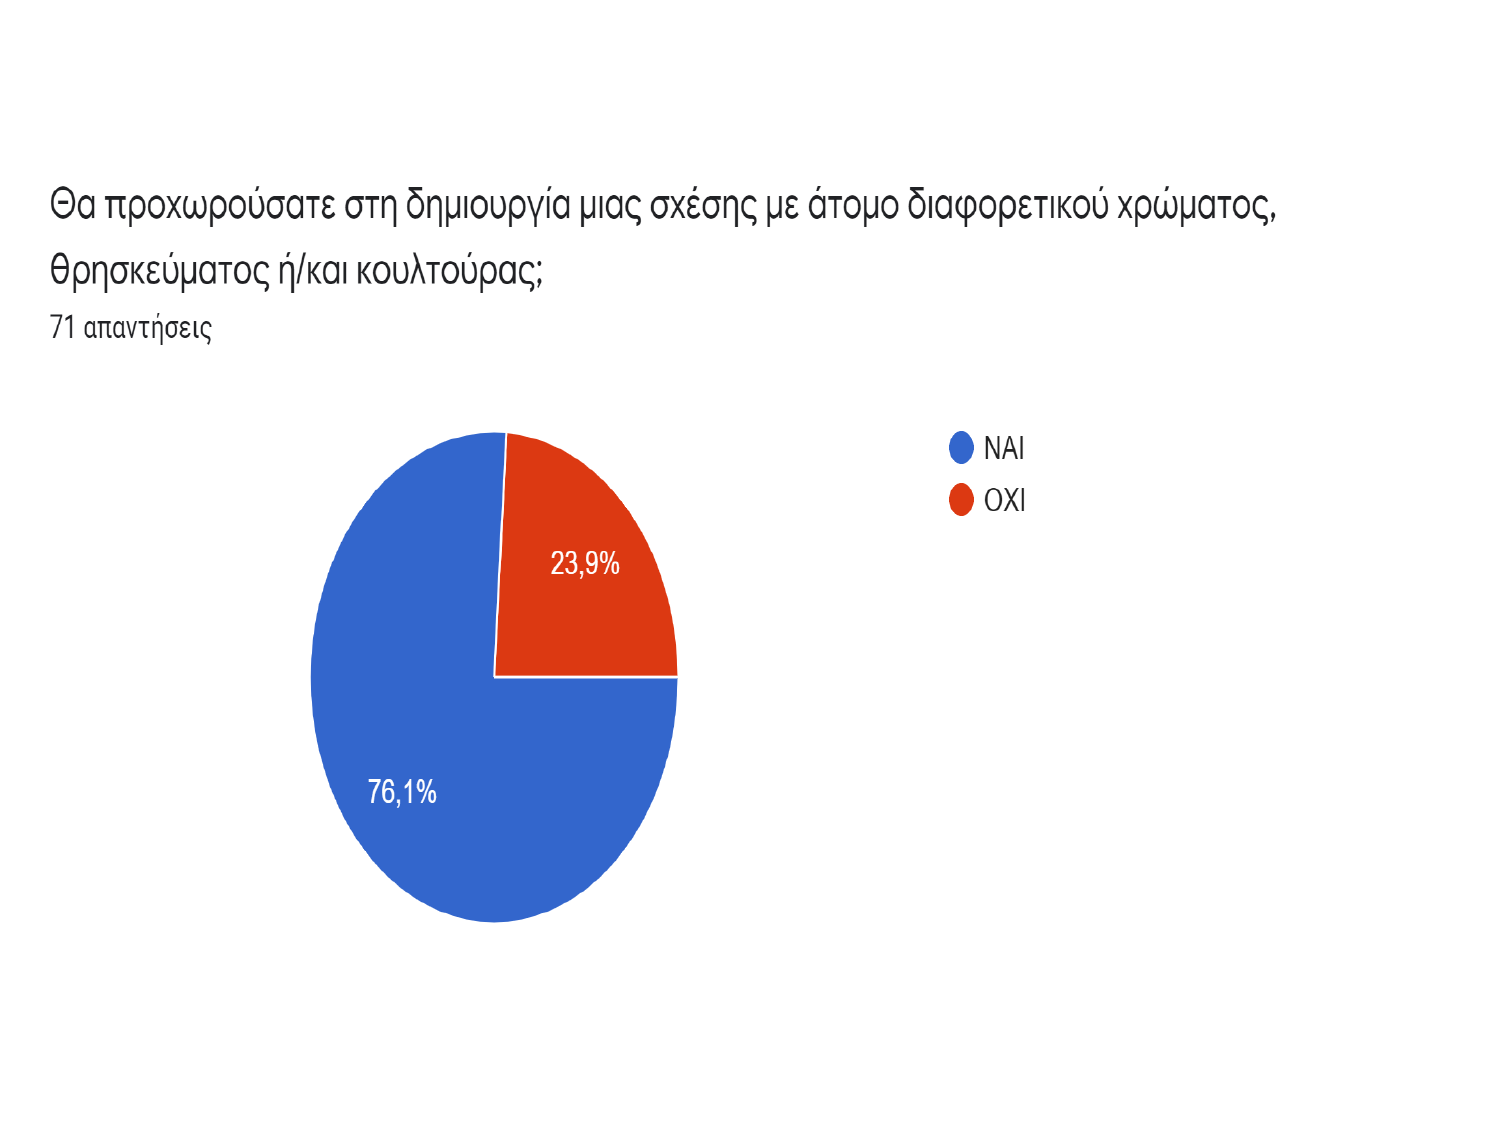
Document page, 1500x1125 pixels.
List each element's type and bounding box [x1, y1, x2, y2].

picture [0, 108, 1500, 1017]
